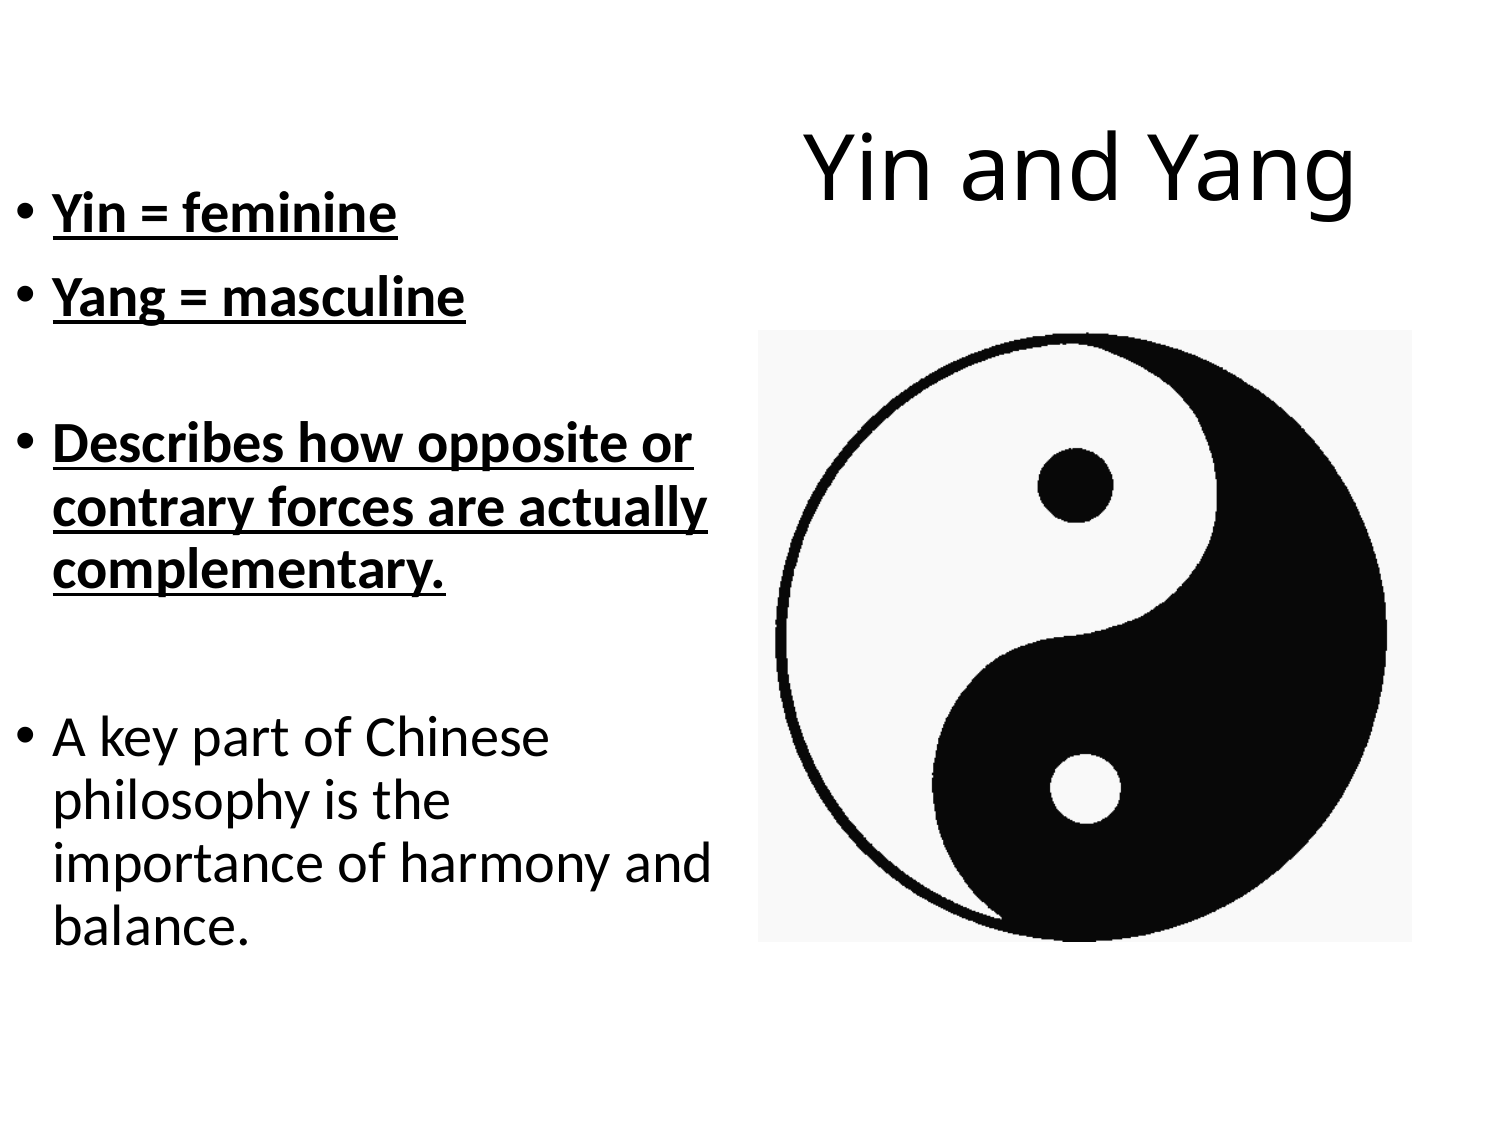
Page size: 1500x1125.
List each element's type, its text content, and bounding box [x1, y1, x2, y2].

picture [758, 330, 1412, 942]
list Yin = feminine Yang = masculine Describes how opposite or contrary forces are actually complementary. A key part of Chinese philosophy is the importance of harmony and balance. [0, 0, 741, 1125]
title Yin and Yang [788, 62, 1412, 280]
